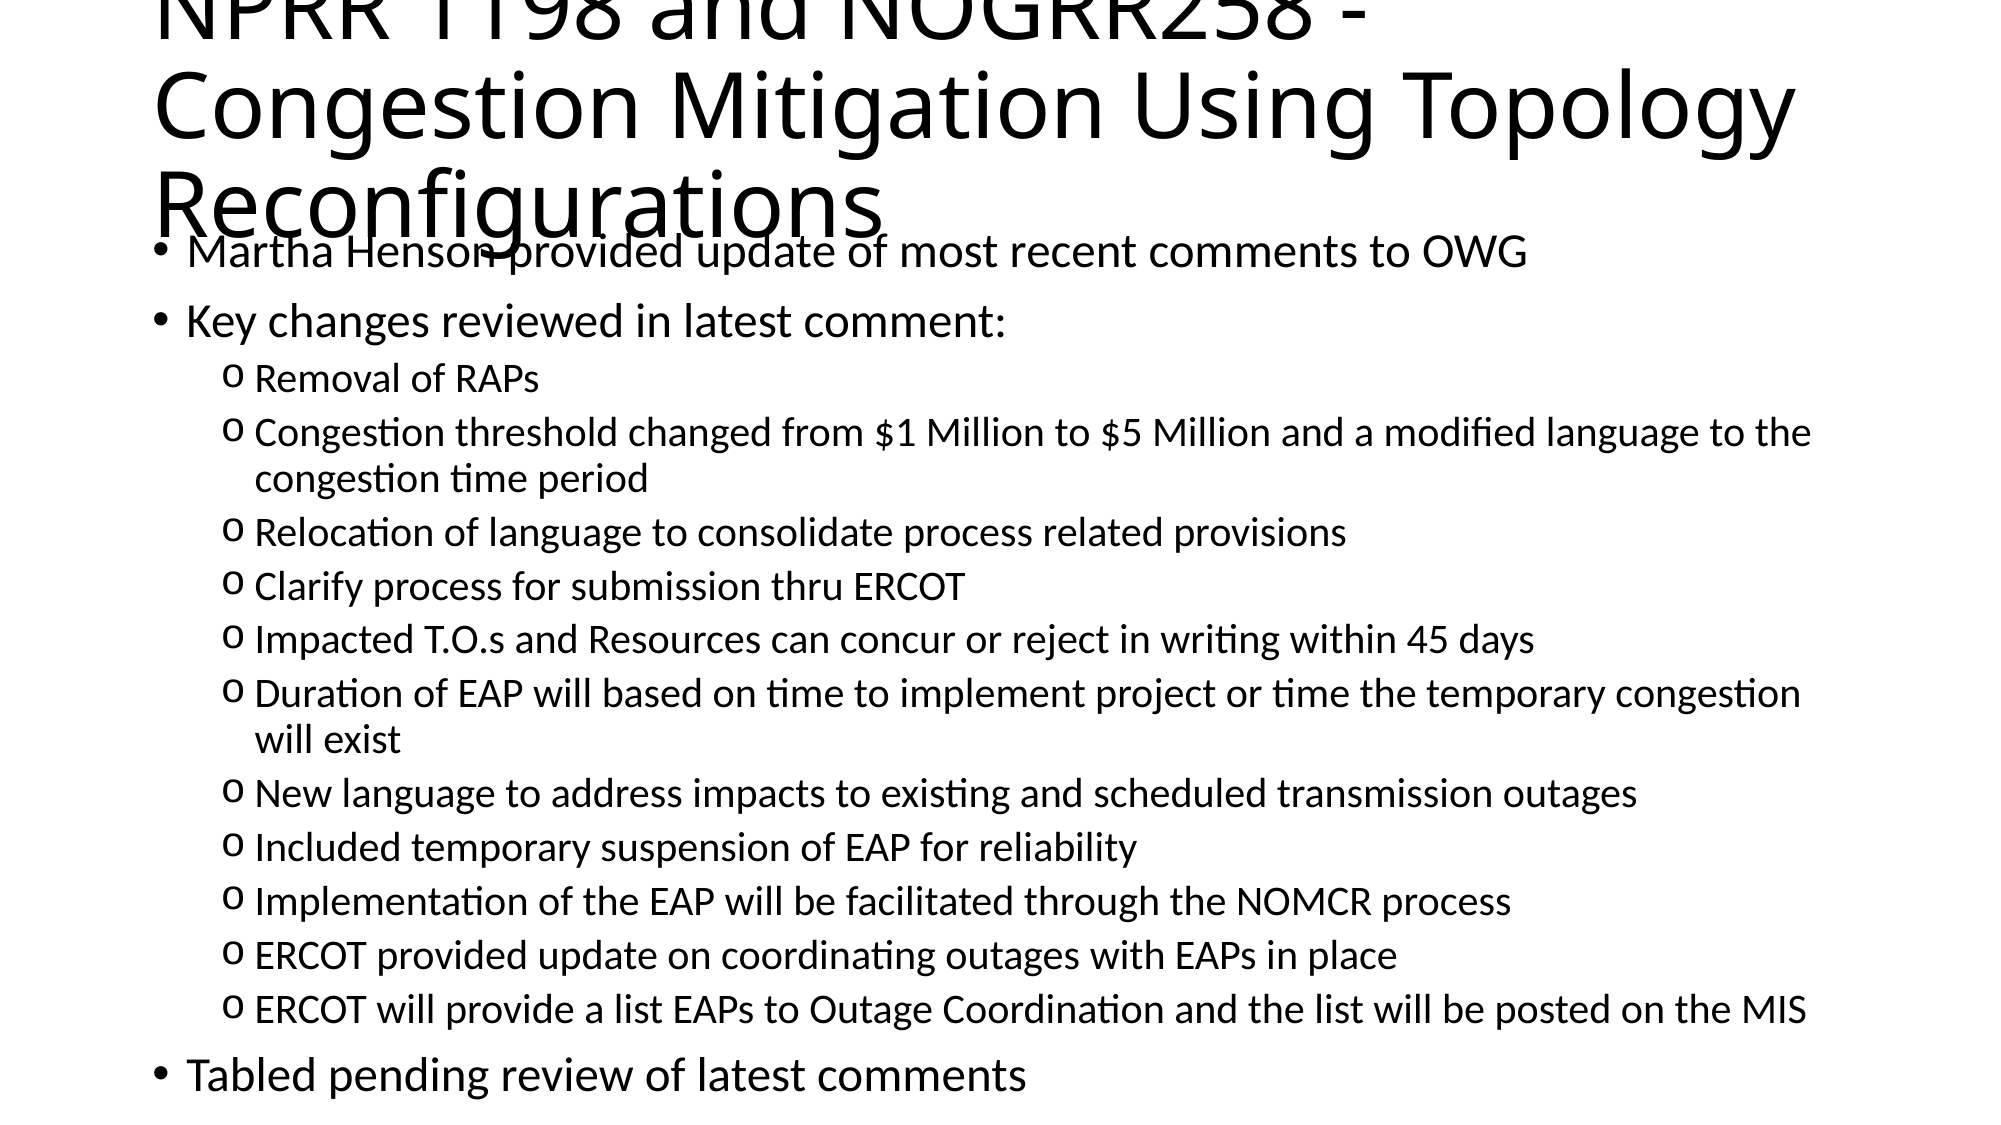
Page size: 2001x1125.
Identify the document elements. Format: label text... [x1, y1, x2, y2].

title NPRR 1198 and NOGRR258 - Congestion Mitigation Using Topology Reconfigurations [137, 0, 1863, 217]
list Martha Henson provided update of most recent comments to OWG Key changes reviewed in latest comment: Removal of RAPs Congestion threshold changed from $1 Million to $5 Million and a modified language to the congestion time period Relocation of language to consolidate process related provisions Clarify process for submission thru ERCOT Impacted T.O.s and Resources can concur or reject in writing within 45 days Duration of EAP will based on time to implement project or time the temporary congestion will exist New language to address impacts to existing and scheduled transmission outages Included temporary suspension of EAP for reliability Implementation of the EAP will be facilitated through the NOMCR process ERCOT provided update on coordinating outages with EAPs in place ERCOT will provide a list EAPs to Outage Coordination and the list will be posted on the MIS Tabled pending review of latest comments [137, 217, 1863, 1125]
